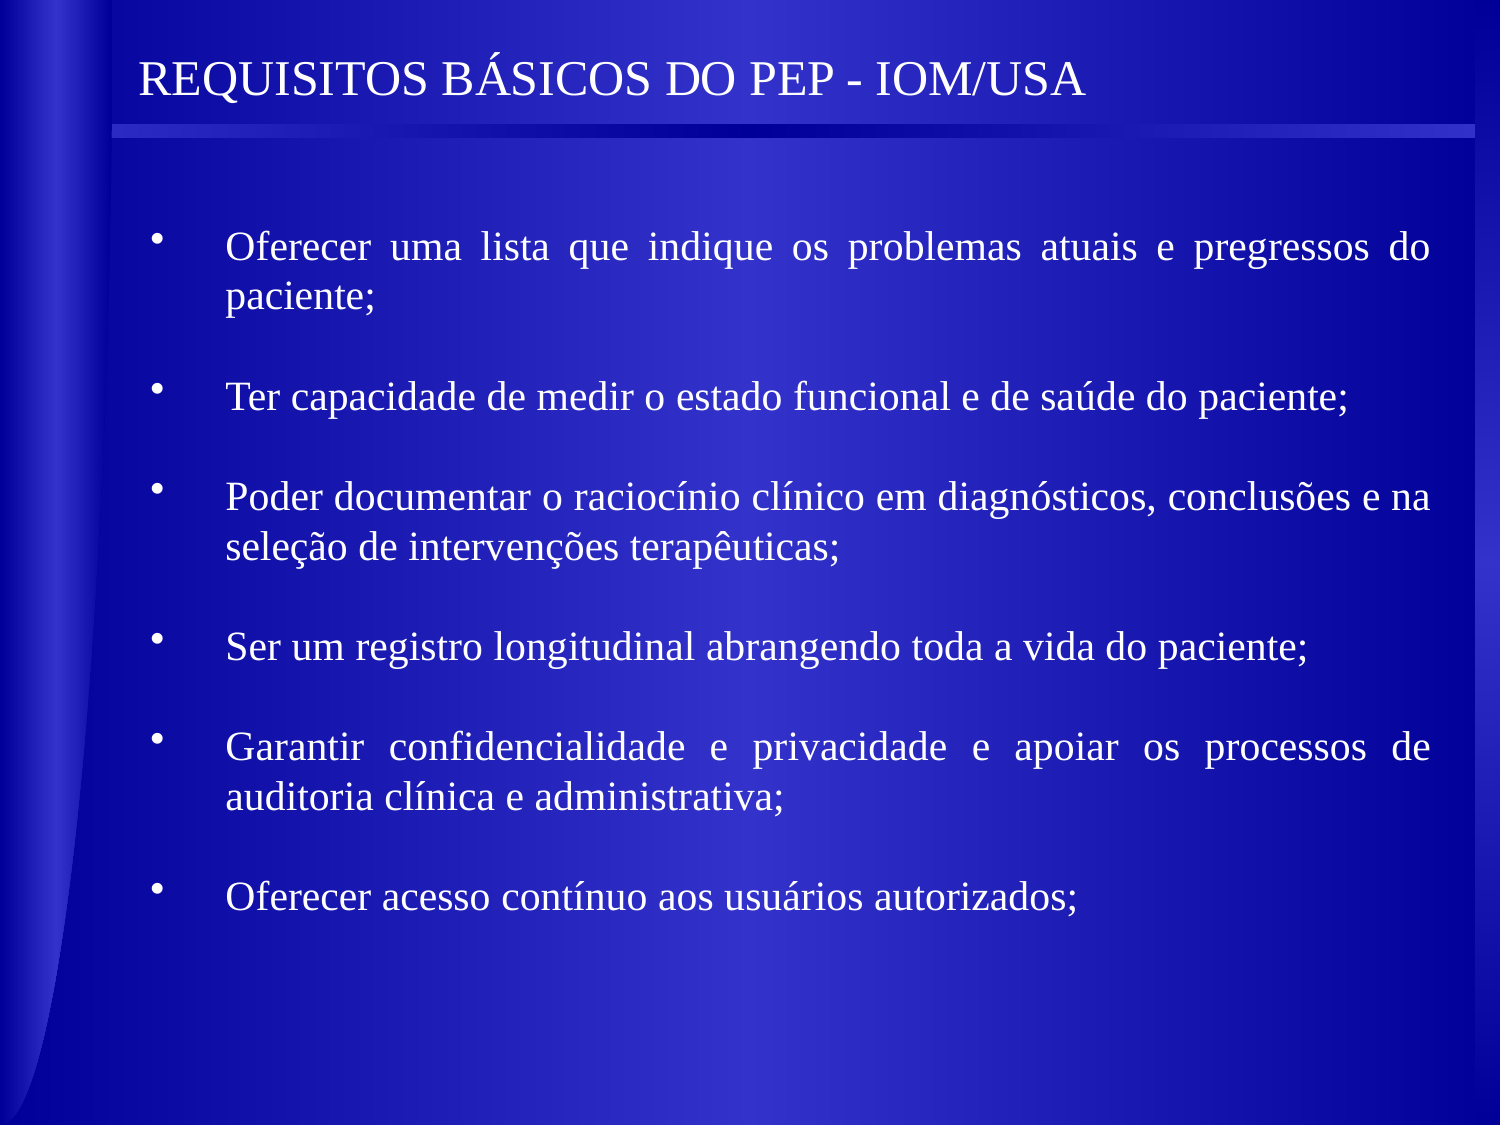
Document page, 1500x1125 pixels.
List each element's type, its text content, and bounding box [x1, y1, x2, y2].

text_box Oferecer uma lista que indique os problemas atuais e pregressos do paciente; Ter capacidade de medir o estado funcional e de saúde do paciente; Poder documentar o raciocínio clínico em diagnósticos, conclusões e na seleção de intervenções terapêuticas; Ser um registro longitudinal abrangendo toda a vida do paciente; Garantir confidencialidade e privacidade e apoiar os processos de auditoria clínica e administrativa; Oferecer acesso contínuo aos usuários autorizados; [135, 210, 1447, 1006]
text_box [191, 723, 1412, 779]
text_box REQUISITOS BÁSICOS DO PEP - IOM/USA [123, 37, 1447, 113]
